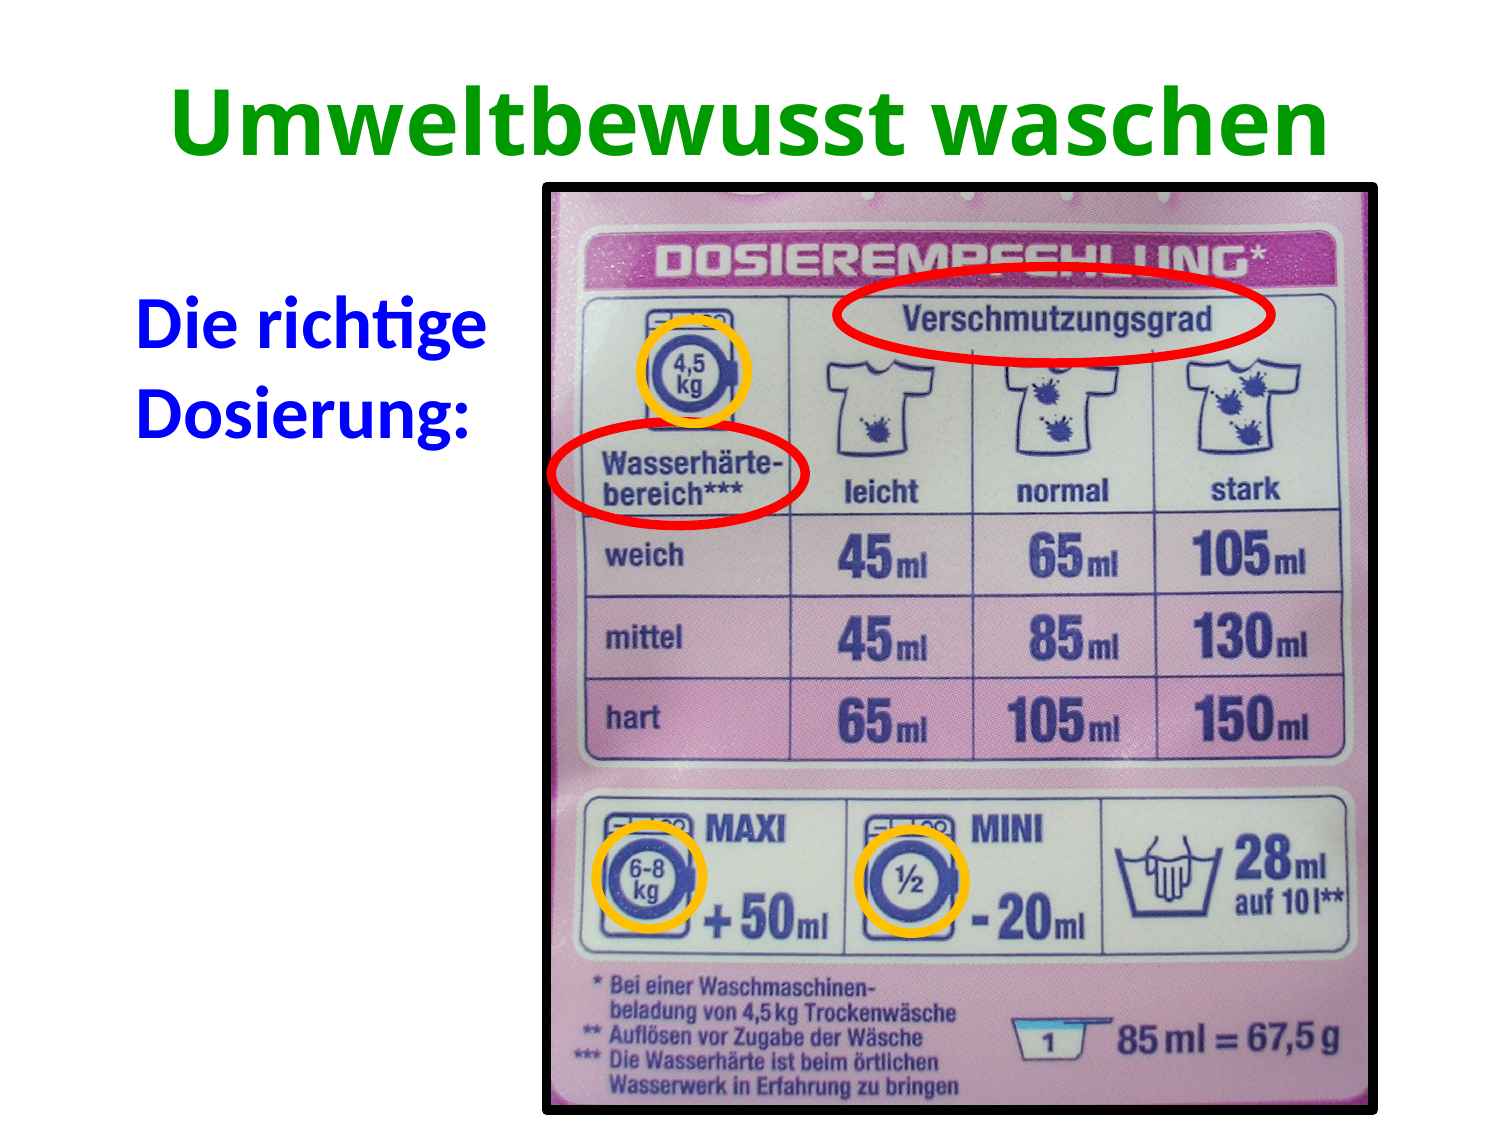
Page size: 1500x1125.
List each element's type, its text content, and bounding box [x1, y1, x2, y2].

picture [551, 191, 1369, 1106]
title Umweltbewusst waschen [103, 60, 1397, 192]
text_box Die richtige Dosierung: [121, 266, 542, 462]
